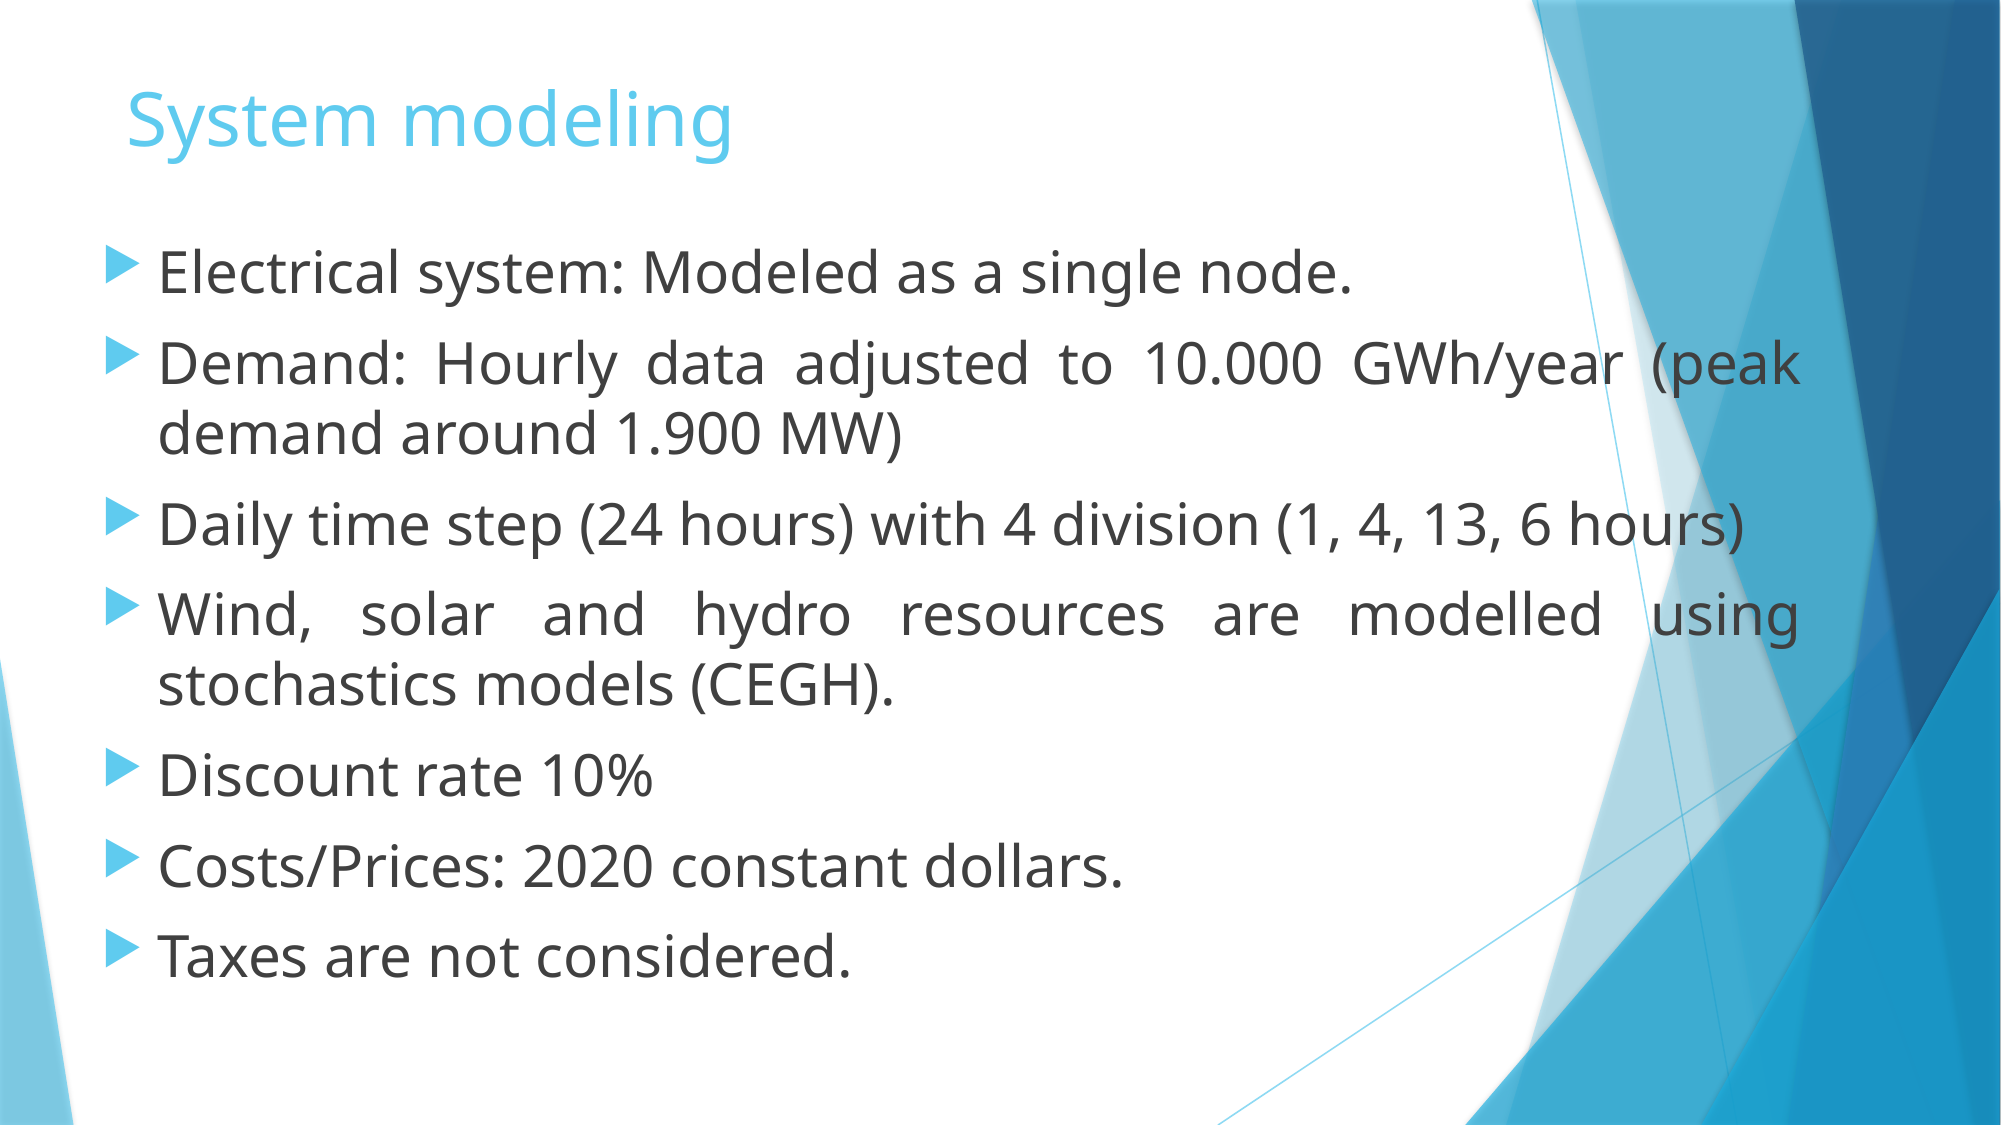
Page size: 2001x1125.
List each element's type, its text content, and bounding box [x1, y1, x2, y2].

list Electrical system: Modeled as a single node. Demand: Hourly data adjusted to 10.000 GWh/year (peak demand around 1.900 MW) Daily time step (24 hours) with 4 division (1, 4, 13, 6 hours) Wind, solar and hydro resources are modelled using stochastics models (CEGH). Discount rate 10% Costs/Prices: 2020 constant dollars. Taxes are not considered. [86, 228, 1817, 1083]
title System modeling [111, 64, 1522, 228]
